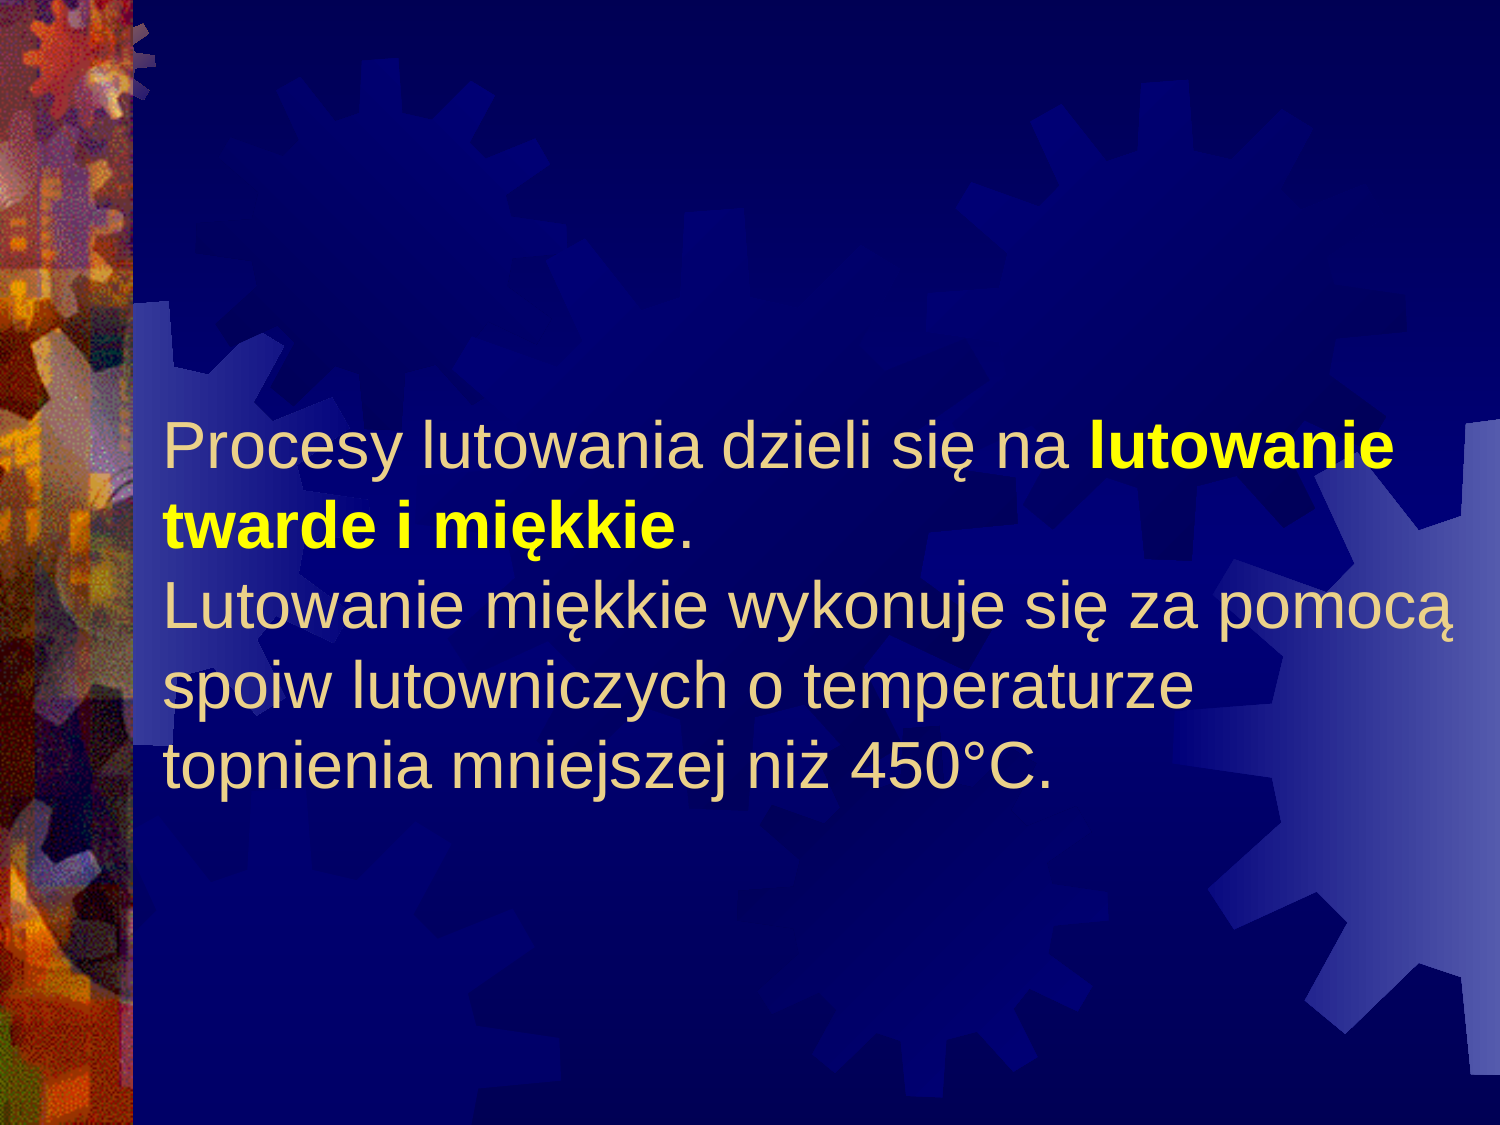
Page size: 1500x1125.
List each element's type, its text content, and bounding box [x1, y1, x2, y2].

picture [0, 0, 133, 1125]
title Procesy lutowania dzieli się na lutowanie twarde i miękkie. Lutowanie miękkie wykonuje się za pomocą spoiw lutowniczych o temperaturze topnienia mniejszej niż 450°C. [147, 302, 1483, 810]
